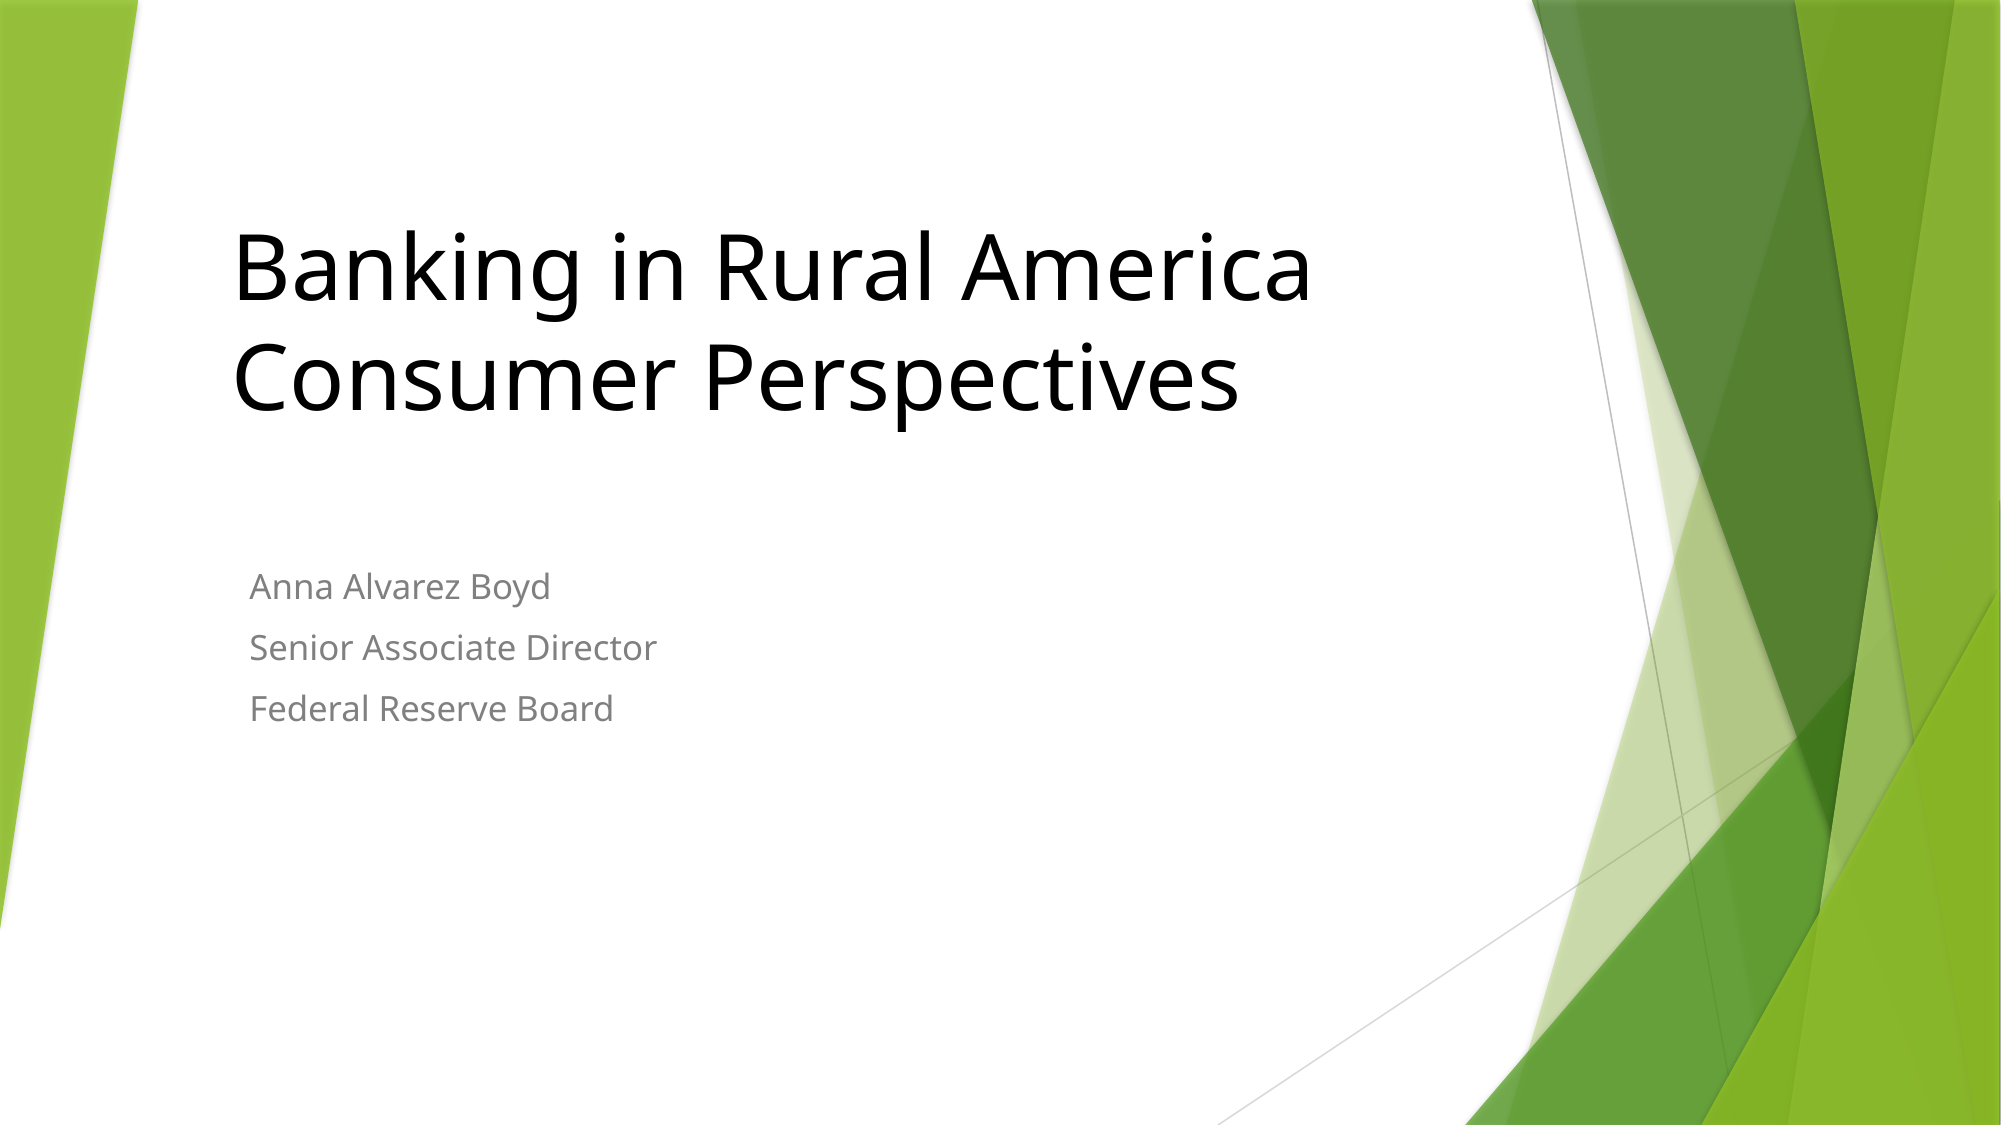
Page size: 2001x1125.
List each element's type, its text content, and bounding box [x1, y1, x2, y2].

subtitle Anna Alvarez Boyd Senior Associate Director Federal Reserve Board [234, 557, 1509, 738]
title Banking in Rural America Consumer Perspectives [216, 166, 1491, 437]
